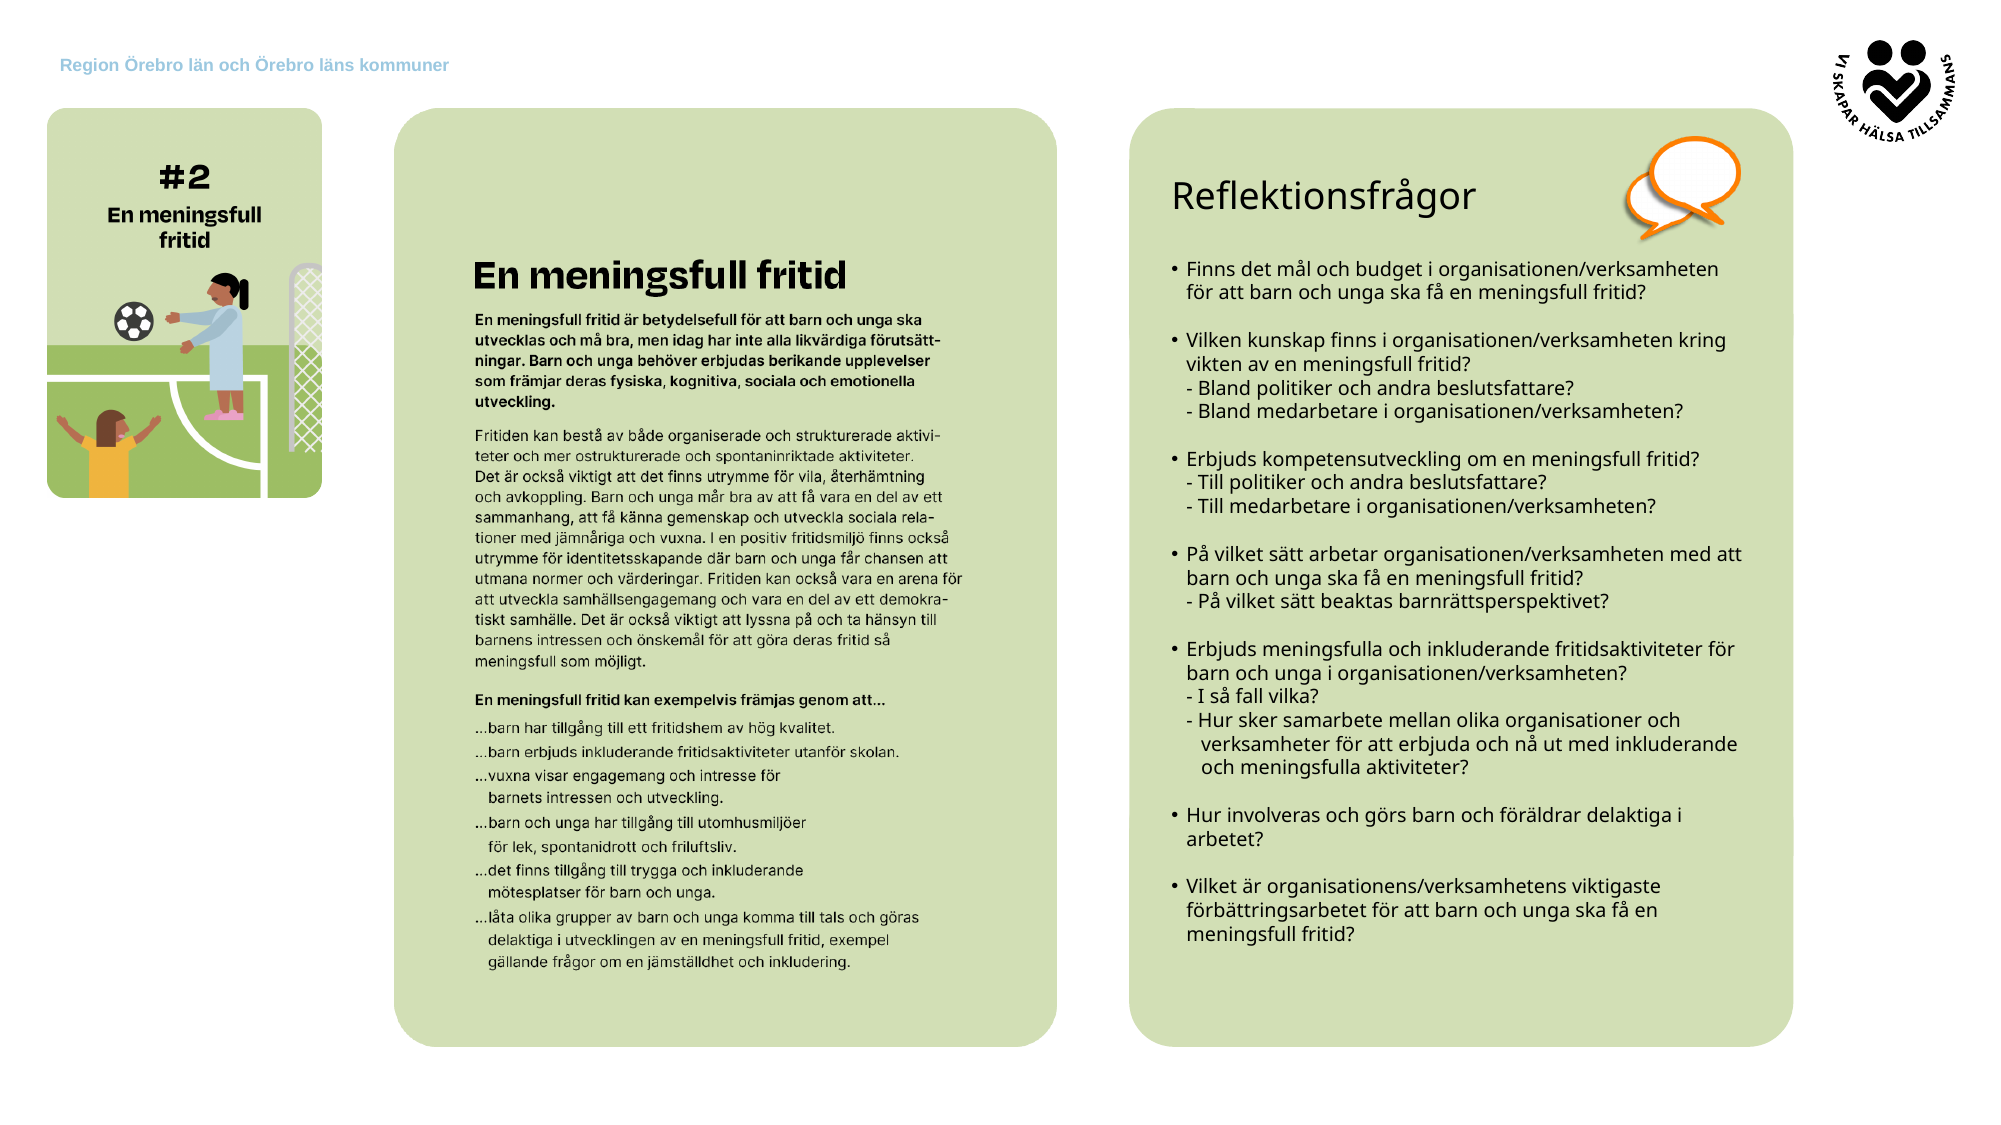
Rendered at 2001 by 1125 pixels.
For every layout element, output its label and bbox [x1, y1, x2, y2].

picture [394, 108, 1057, 1047]
text_box [1128, 108, 1794, 1047]
picture [47, 107, 322, 498]
picture [1620, 136, 1741, 247]
picture [1833, 40, 1955, 142]
